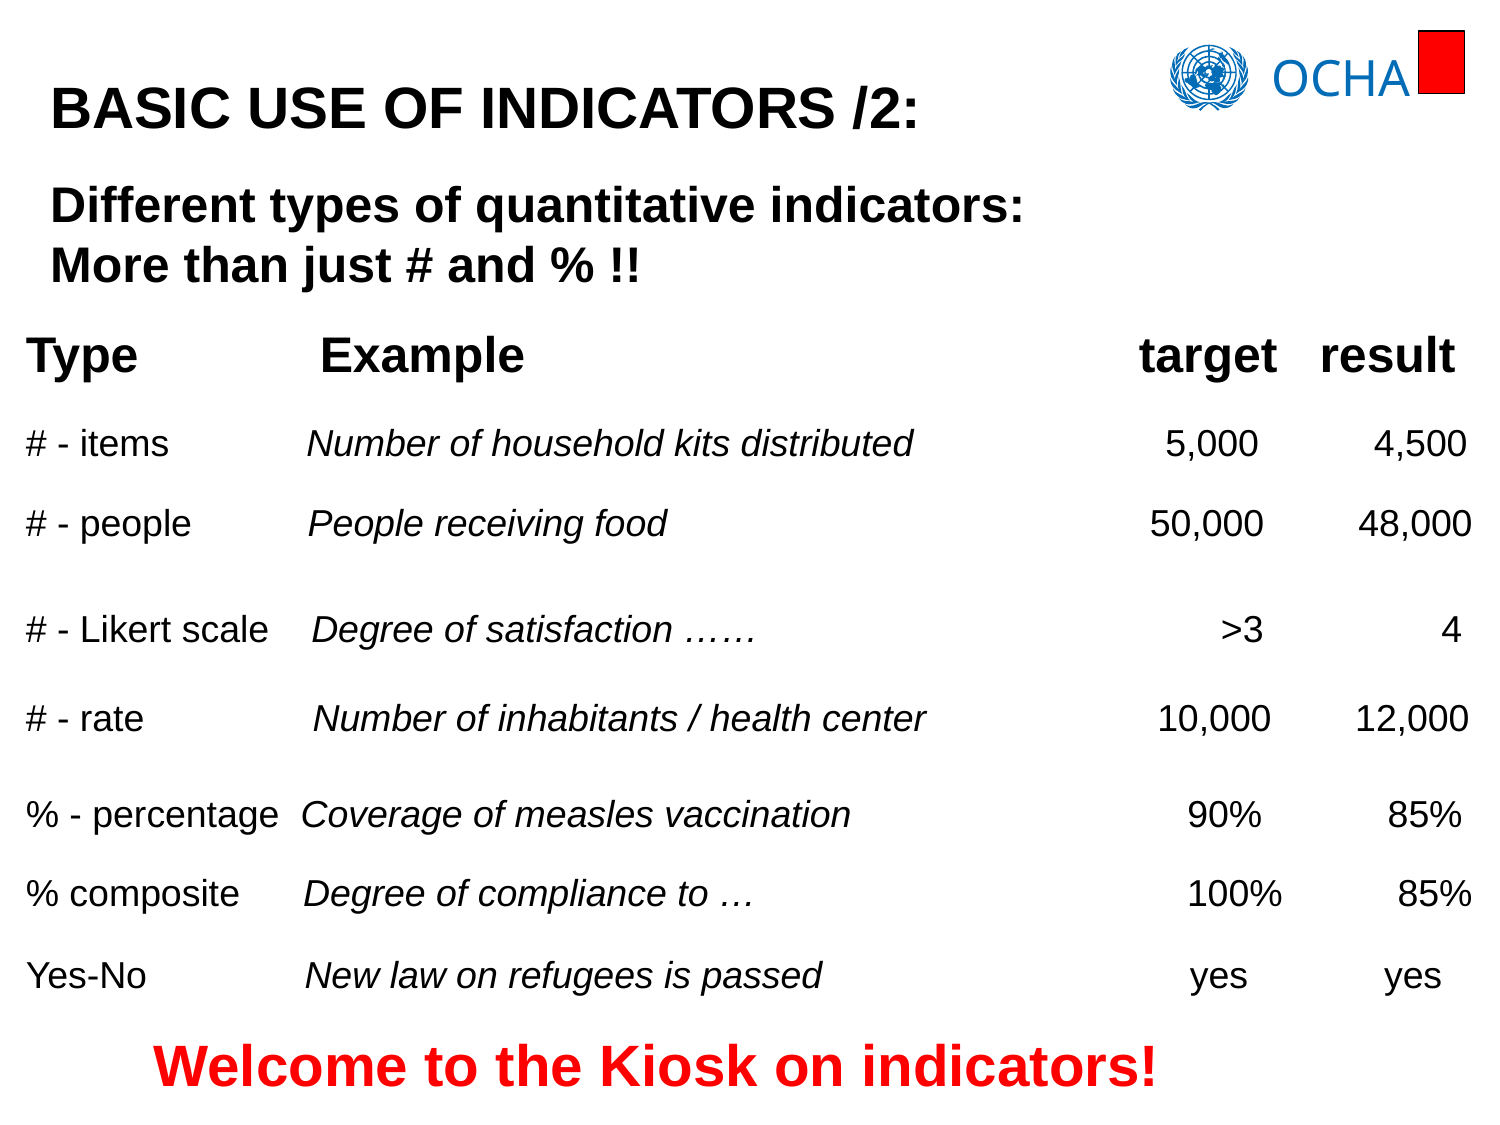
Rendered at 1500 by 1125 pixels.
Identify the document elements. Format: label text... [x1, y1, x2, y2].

title Different types of quantitative indicators: More than just # and % !! [35, 164, 1386, 298]
text_box # - rate Number of inhabitants / health center 10,000 12,000 [10, 677, 1489, 747]
list # - items Number of household kits distributed 5,000 4,500 [10, 402, 1490, 468]
text_box % composite Degree of compliance to … 100% 85% [10, 852, 1489, 922]
text_box Yes-No New law on refugees is passed yes yes [10, 934, 1489, 1004]
text_box BASIC USE OF INDICATORS /2: [35, 62, 1386, 148]
text_box # - people People receiving food 50,000 48,000 [10, 482, 1489, 552]
text_box [1418, 31, 1465, 94]
text_box # - Likert scale Degree of satisfaction …… >3 4 [10, 588, 1489, 658]
text_box Welcome to the Kiosk on indicators! [138, 1020, 1489, 1106]
text_box % - percentage Coverage of measles vaccination 90% 85% [10, 773, 1489, 843]
text_box Type Example target result [10, 314, 1489, 390]
